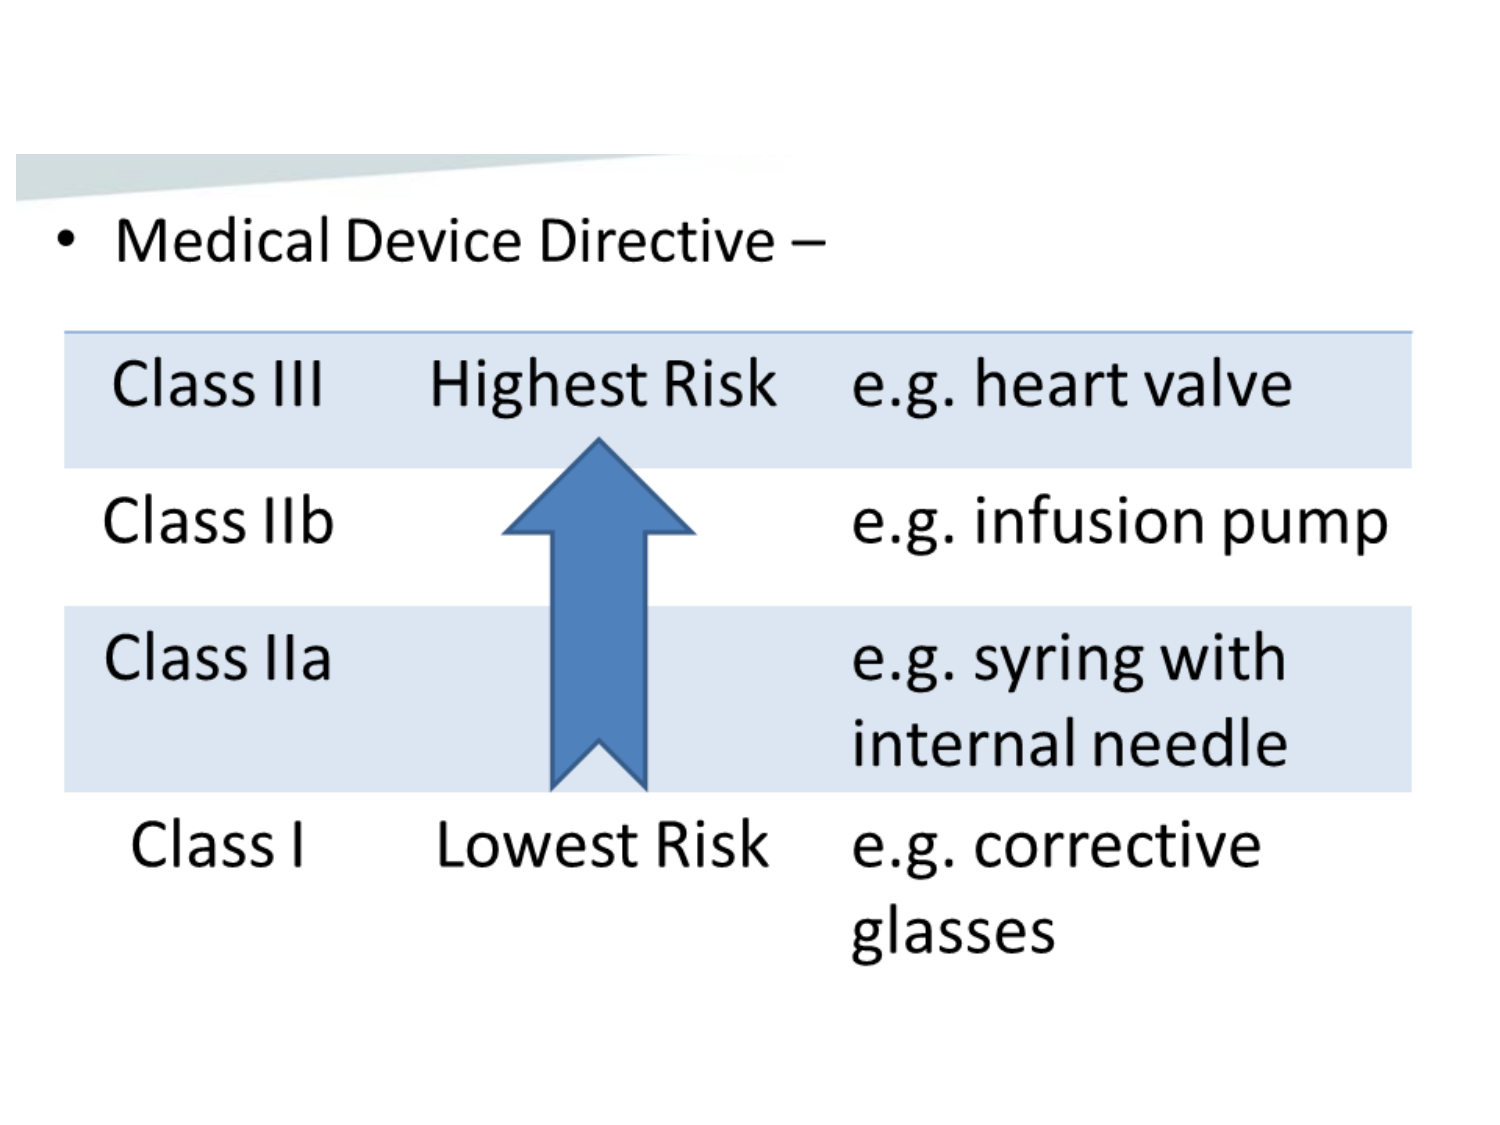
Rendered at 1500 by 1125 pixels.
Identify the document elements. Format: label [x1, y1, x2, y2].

picture [16, 154, 1484, 971]
